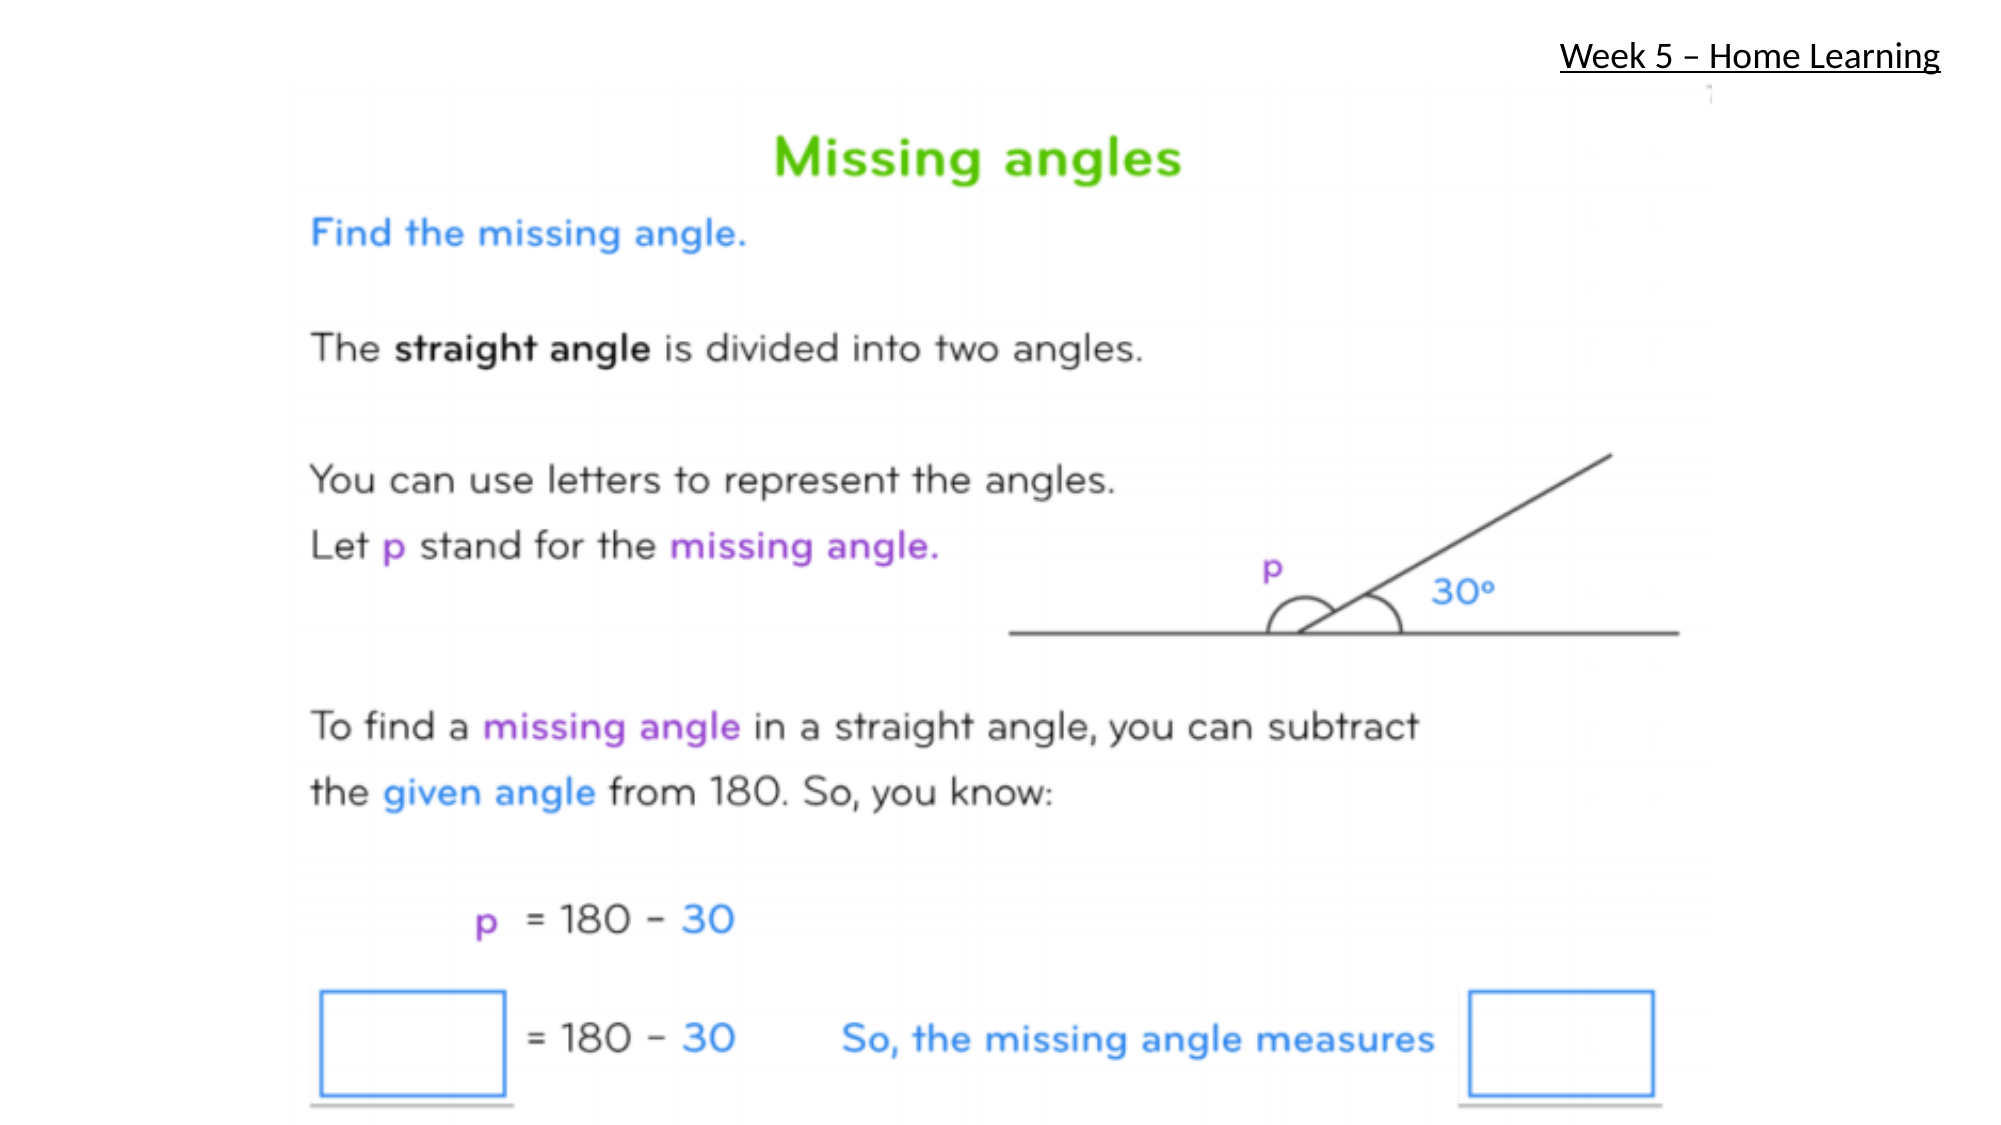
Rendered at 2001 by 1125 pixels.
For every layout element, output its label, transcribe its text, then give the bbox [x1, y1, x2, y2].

picture [284, 80, 1713, 1125]
text_box Week 5 – Home Learning [1545, 23, 2000, 84]
